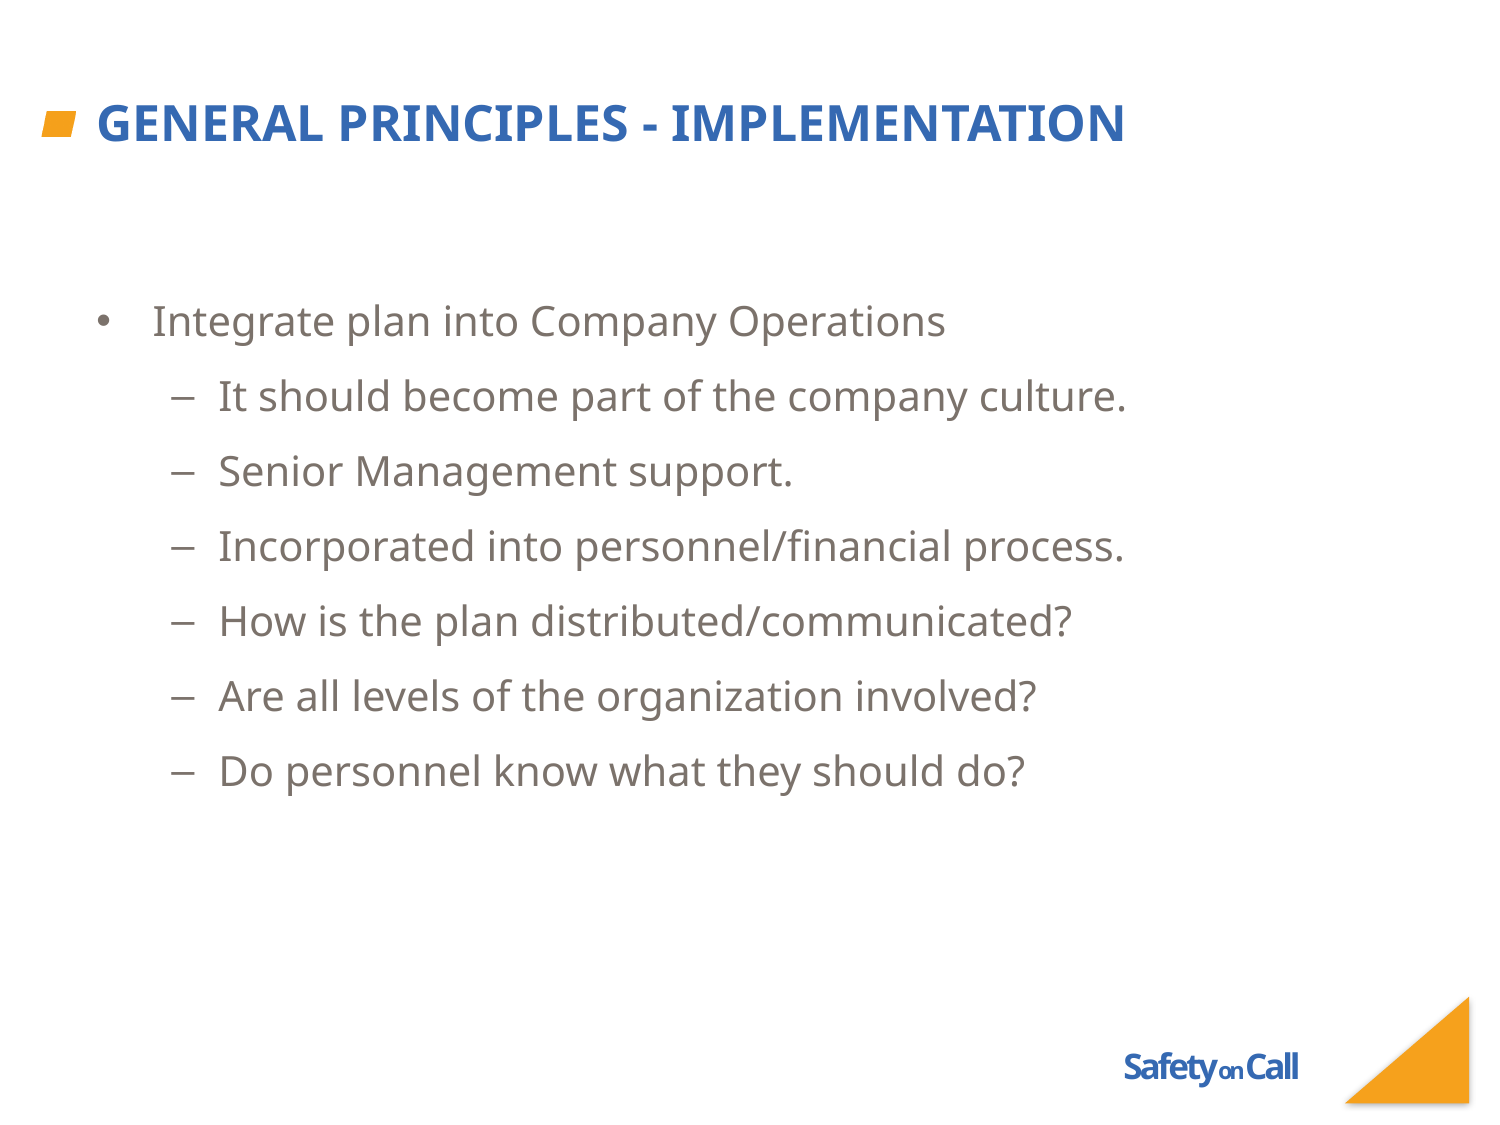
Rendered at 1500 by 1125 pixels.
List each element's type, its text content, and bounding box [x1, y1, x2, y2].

list Integrate plan into Company Operations It should become part of the company culture. Senior Management support. Incorporated into personnel/financial process. How is the plan distributed/communicated? Are all levels of the organization involved? Do personnel know what they should do? [81, 262, 1432, 907]
picture [38, 111, 76, 140]
title General Principles - Implementation [81, 27, 1448, 216]
